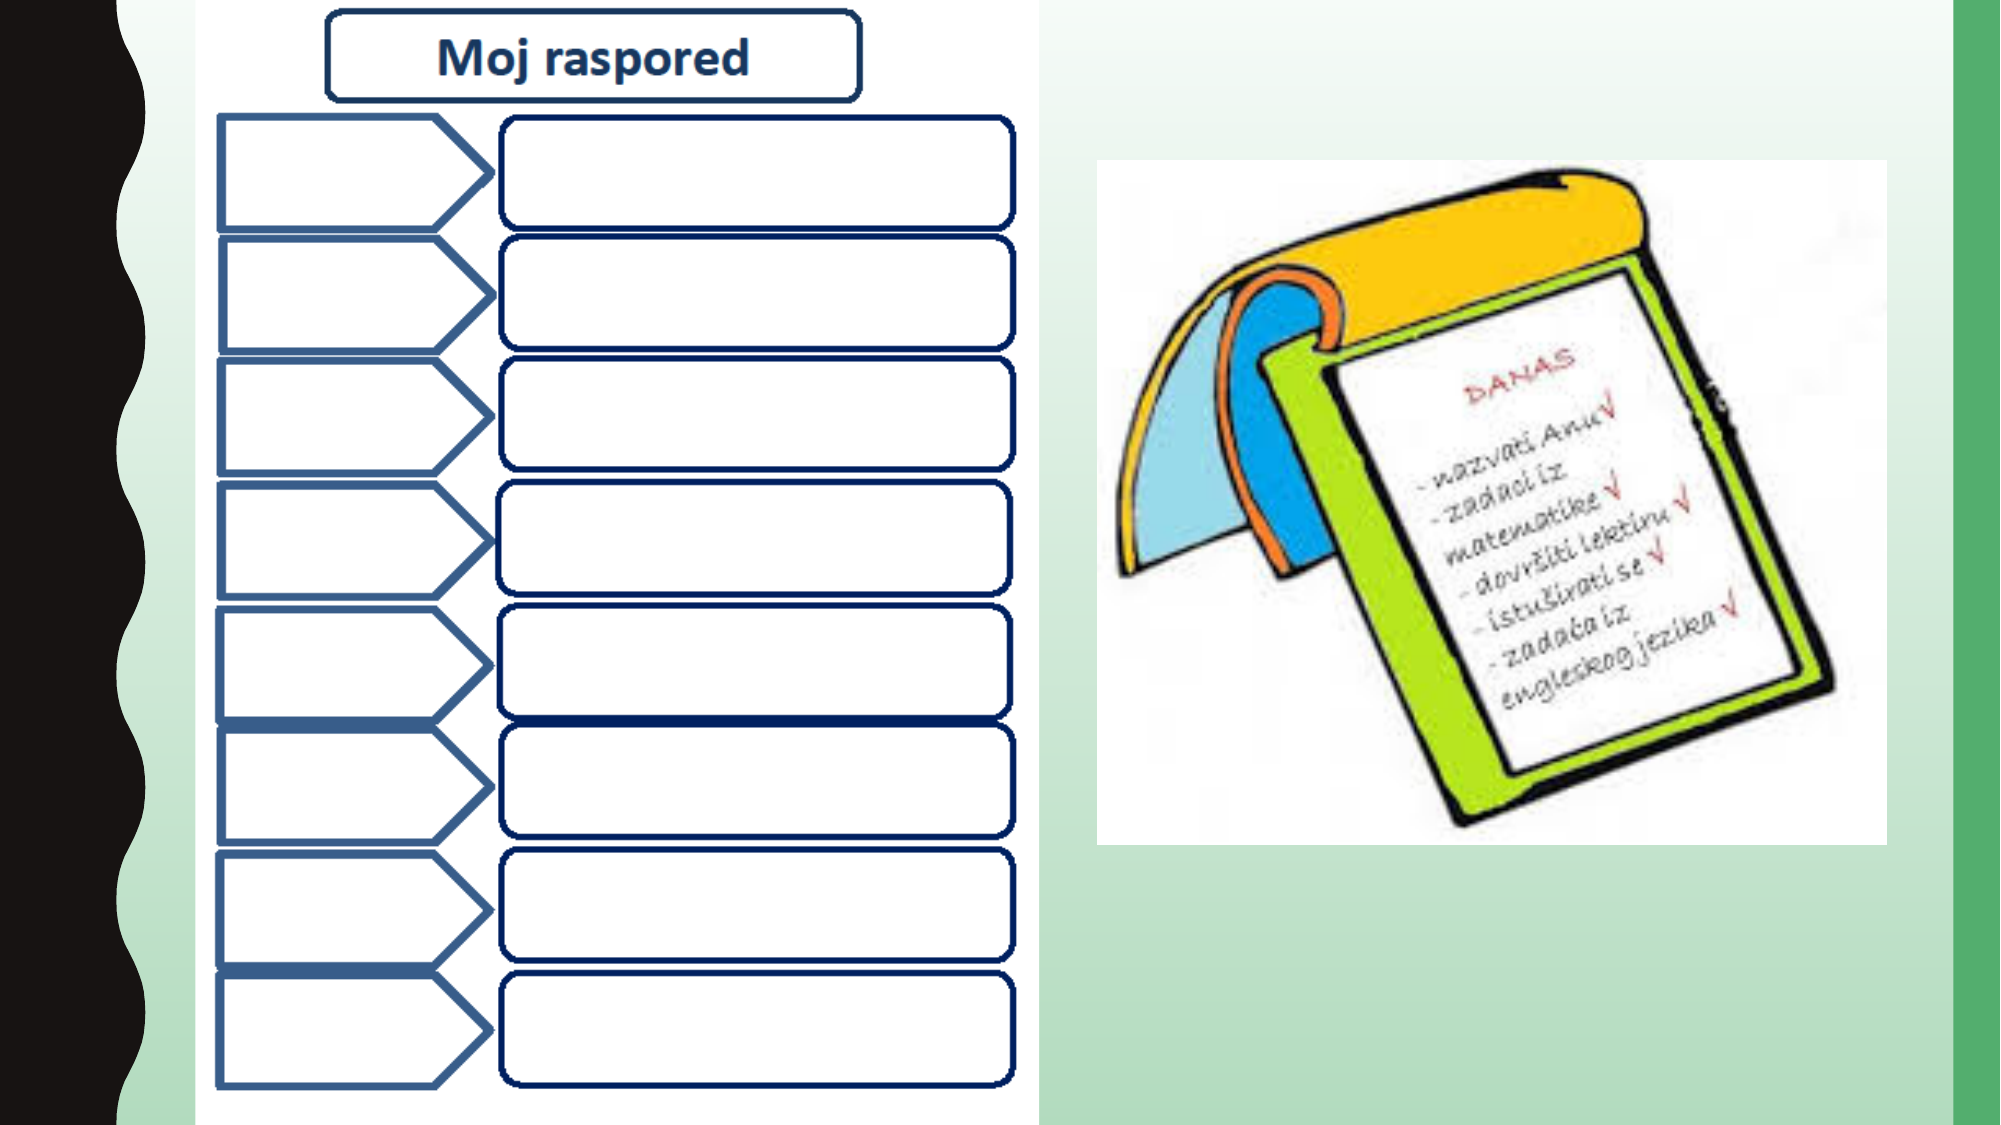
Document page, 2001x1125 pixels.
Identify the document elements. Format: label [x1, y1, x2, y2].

picture [1097, 160, 1887, 845]
text_box [195, 0, 1040, 1125]
